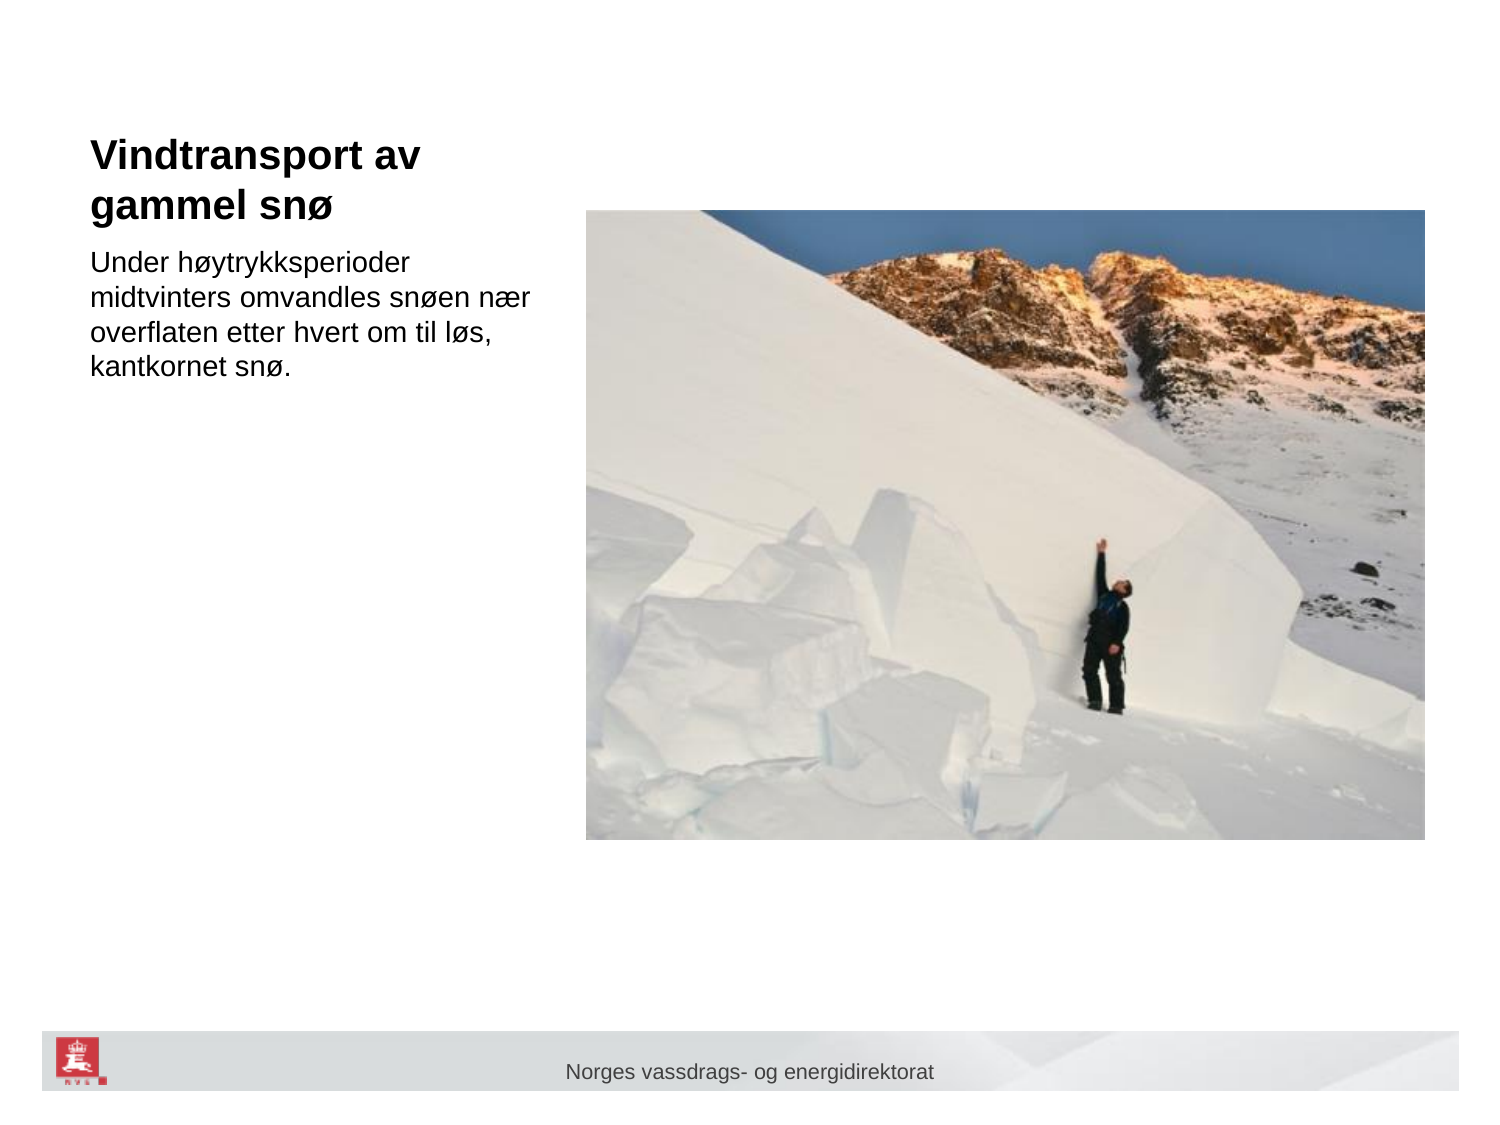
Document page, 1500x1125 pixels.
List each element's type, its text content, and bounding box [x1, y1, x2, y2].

title Vindtransport av gammel snø [74, 44, 569, 235]
picture [42, 1031, 1459, 1091]
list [586, 210, 1426, 840]
list Under høytrykksperioder midtvinters omvandles snøen nær overflaten etter hvert om til løs, kantkornet snø. [74, 235, 569, 1006]
